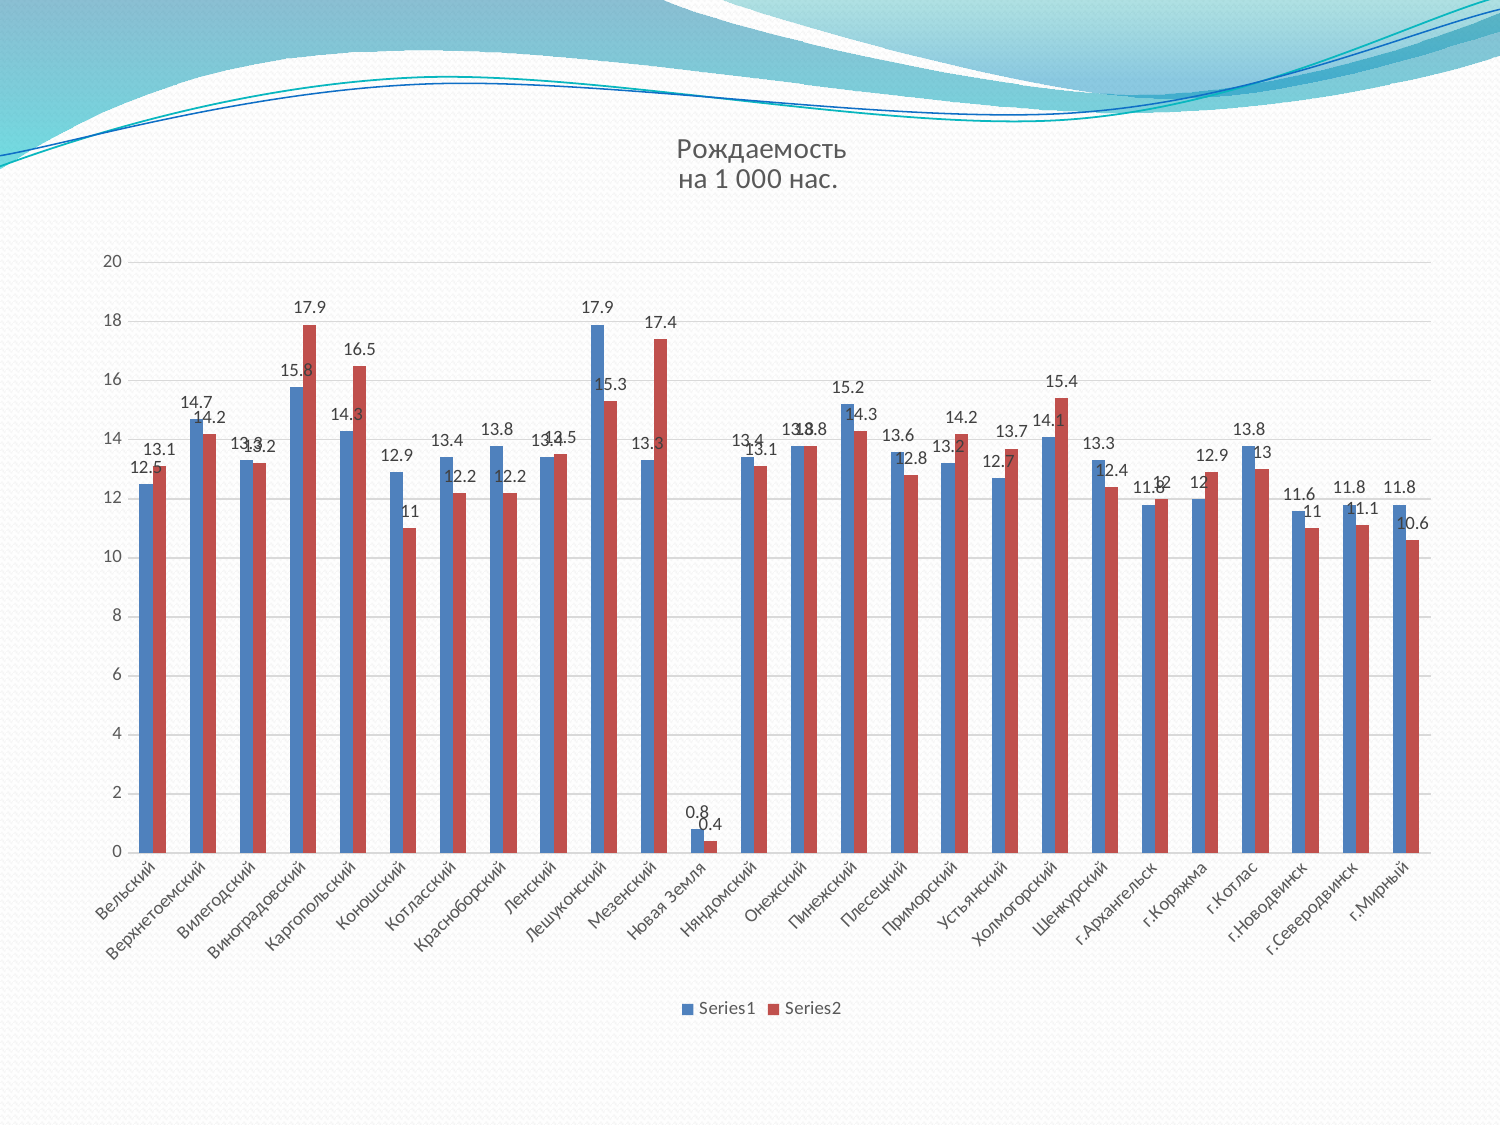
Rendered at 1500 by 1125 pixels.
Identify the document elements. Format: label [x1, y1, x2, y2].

chart [64, 101, 1459, 1026]
